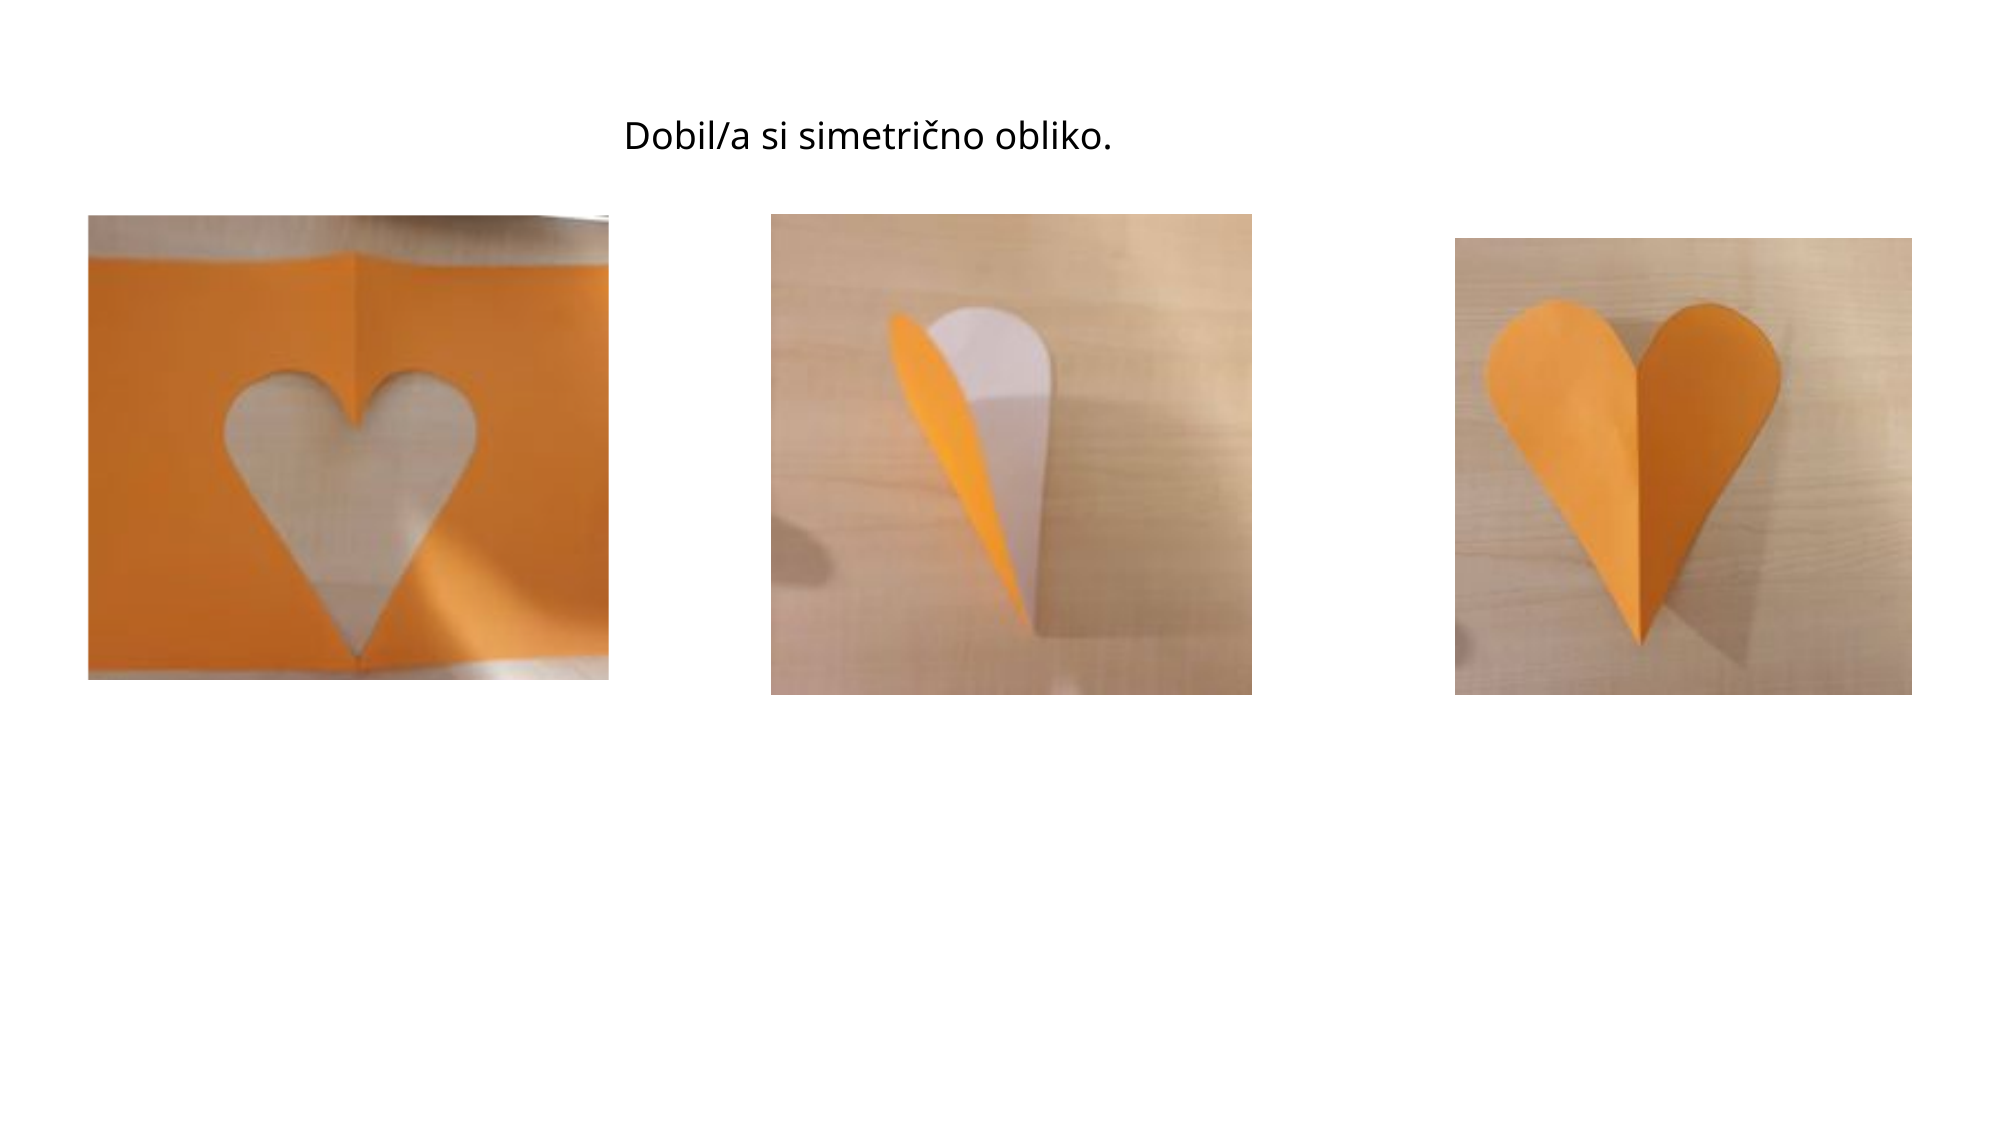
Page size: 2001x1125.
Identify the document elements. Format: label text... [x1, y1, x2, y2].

text_box Dobil/a si simetrično obliko. [608, 104, 1211, 165]
picture [770, 214, 1252, 695]
picture [1455, 238, 1912, 695]
picture [89, 186, 608, 708]
